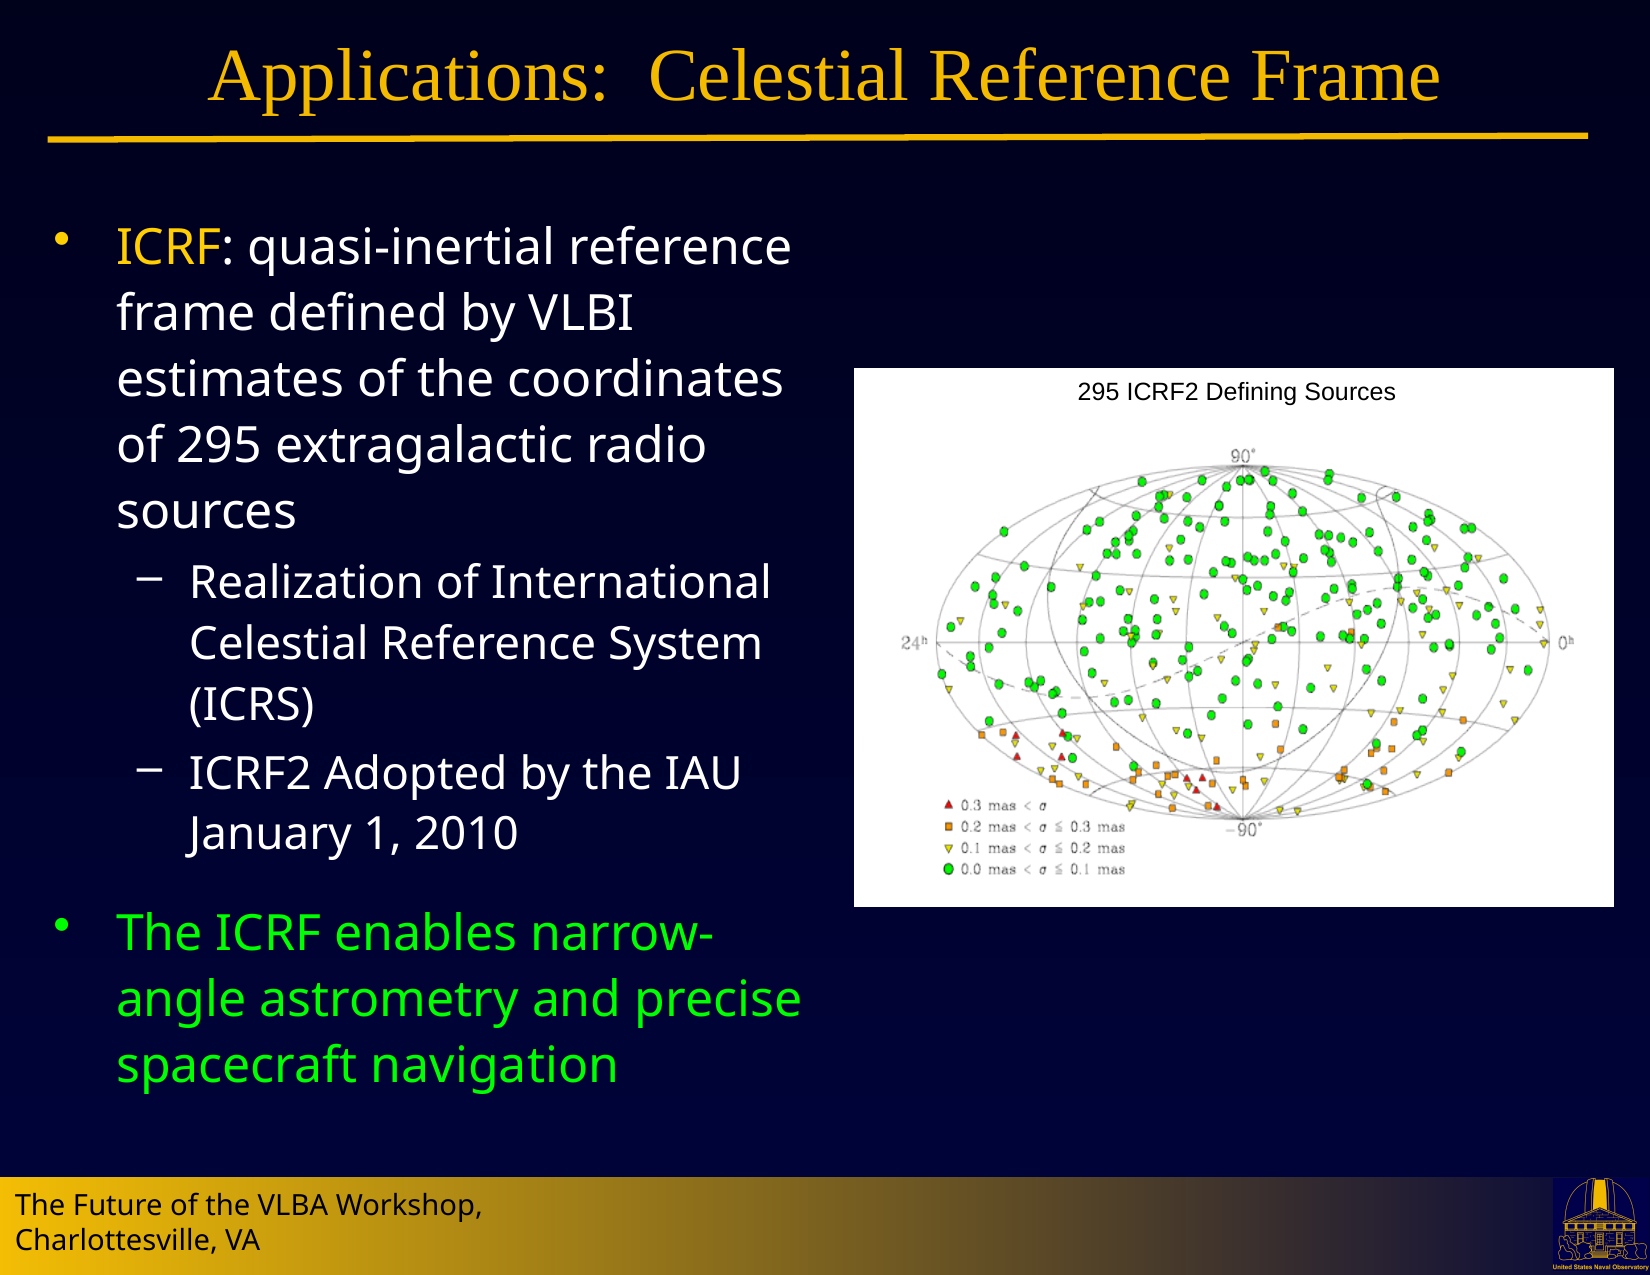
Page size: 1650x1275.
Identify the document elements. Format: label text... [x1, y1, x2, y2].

title Applications: Celestial Reference Frame [0, 0, 1650, 142]
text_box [853, 367, 1615, 908]
picture [1553, 1178, 1649, 1271]
list ICRF: quasi-inertial reference frame defined by VLBI estimates of the coordinates of 295 extragalactic radio sources Realization of International Celestial Reference System (ICRS) ICRF2 Adopted by the IAU January 1, 2010 The ICRF enables narrow-angle astrometry and precise spacecraft navigation [36, 200, 826, 1145]
